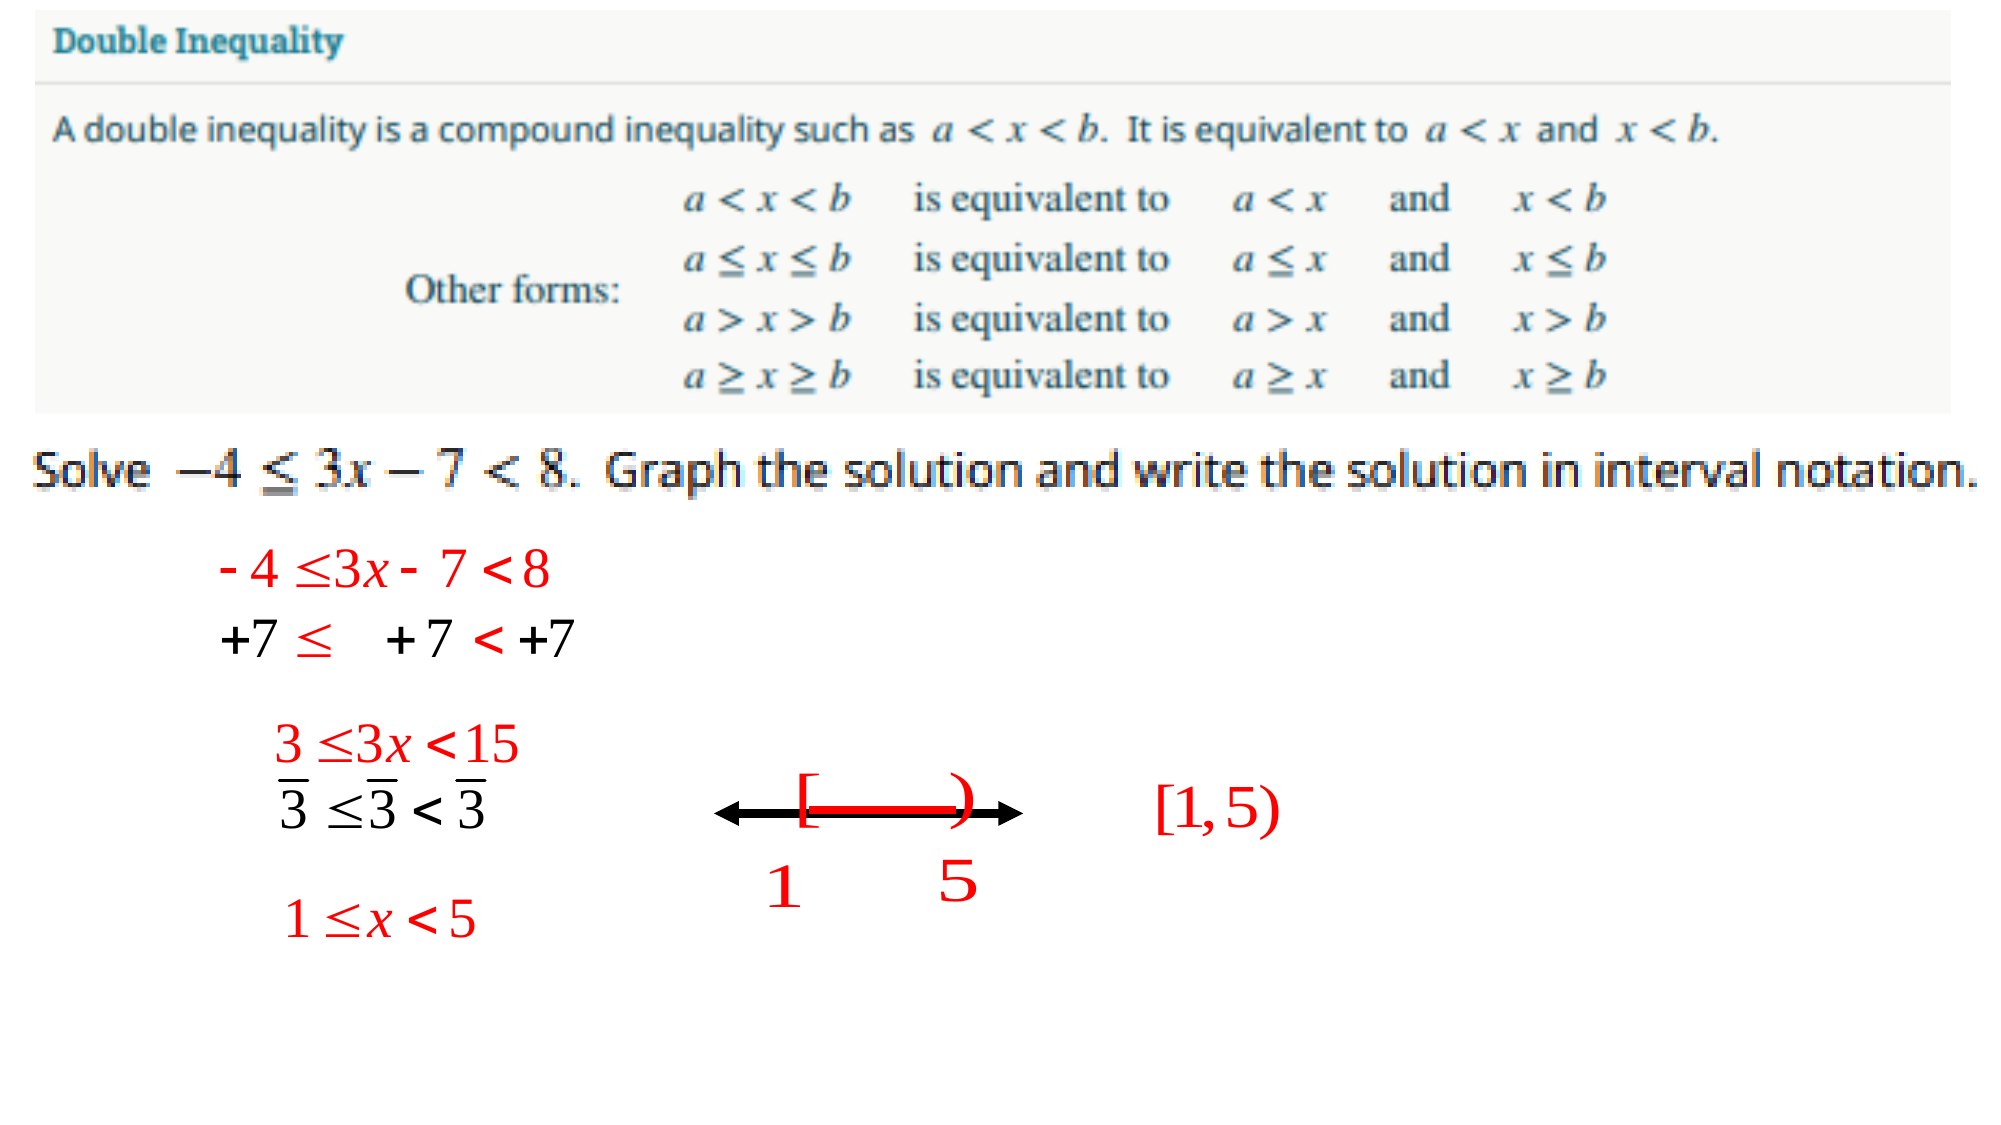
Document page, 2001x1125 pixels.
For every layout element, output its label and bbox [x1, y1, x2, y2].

text_box [936, 759, 995, 844]
text_box [210, 535, 559, 602]
text_box [269, 767, 500, 844]
text_box [281, 885, 488, 952]
text_box [1148, 771, 1296, 854]
text_box [786, 759, 838, 847]
text_box [210, 605, 588, 682]
text_box [926, 843, 992, 918]
text_box [759, 849, 810, 918]
text_box [267, 710, 531, 777]
picture [16, 10, 2000, 536]
